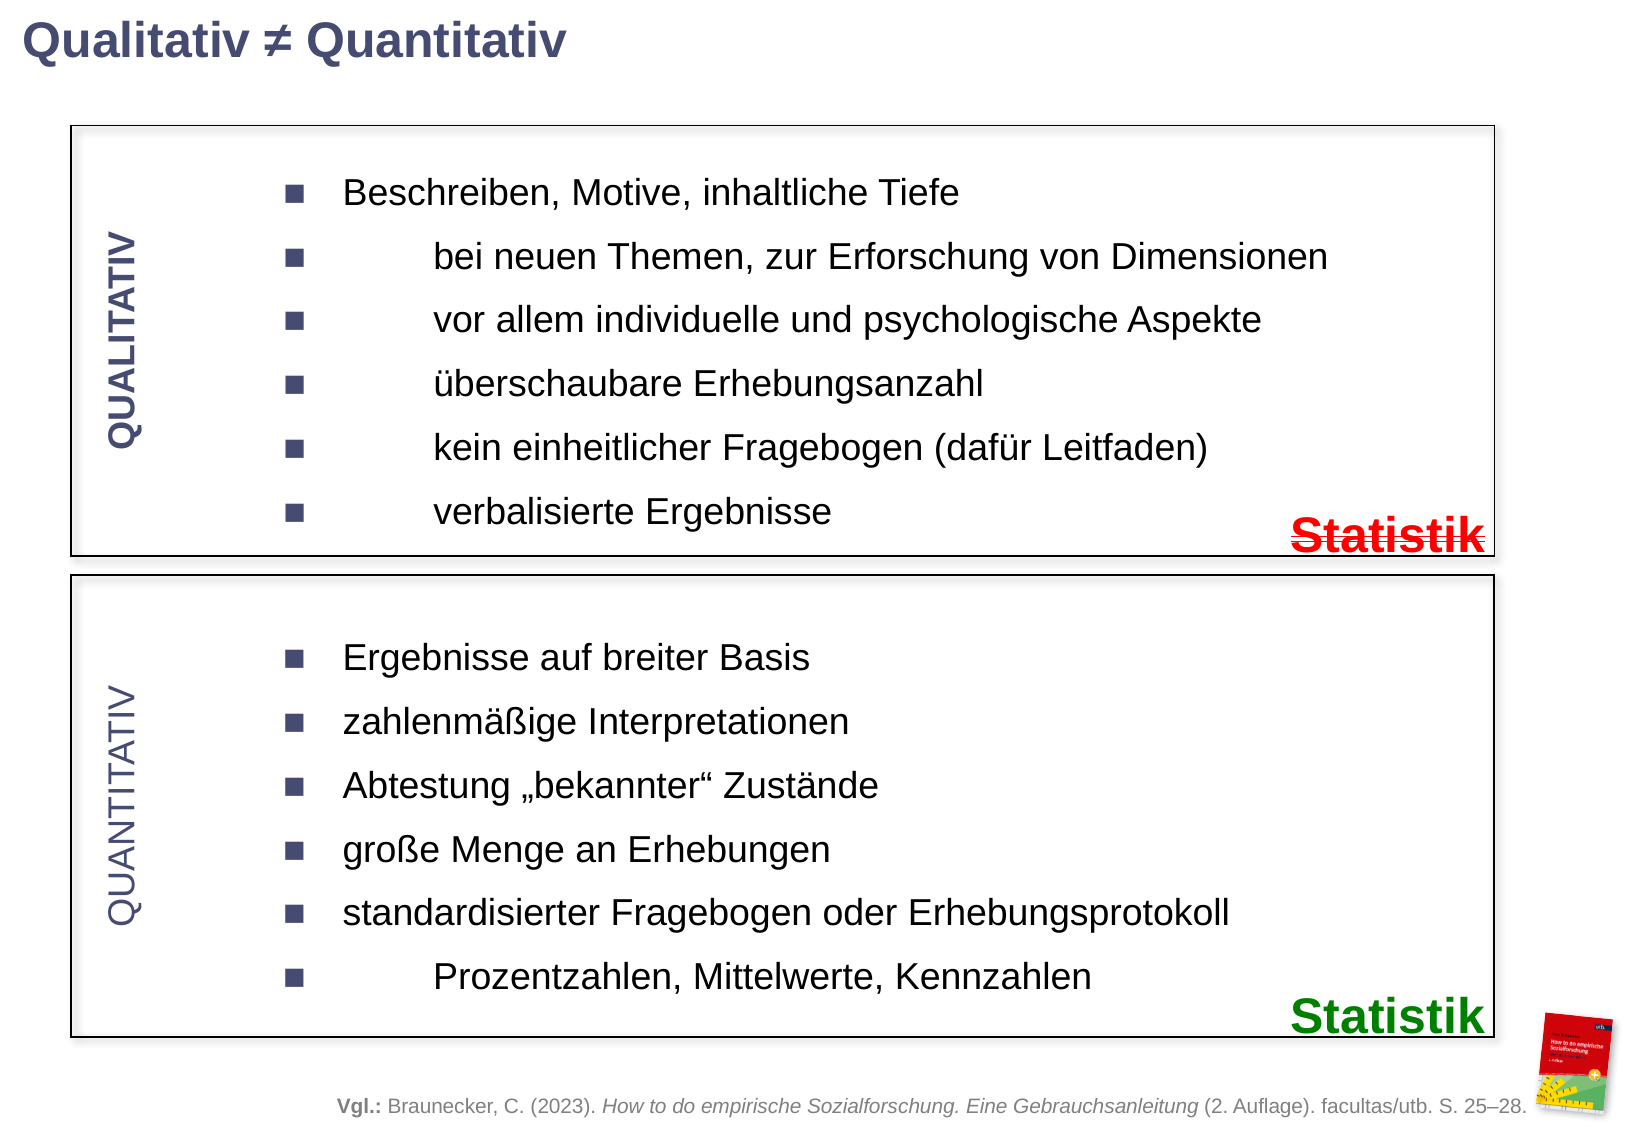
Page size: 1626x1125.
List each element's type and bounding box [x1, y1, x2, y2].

text_box [0, 0, 1625, 1125]
picture [1540, 1015, 1608, 1111]
